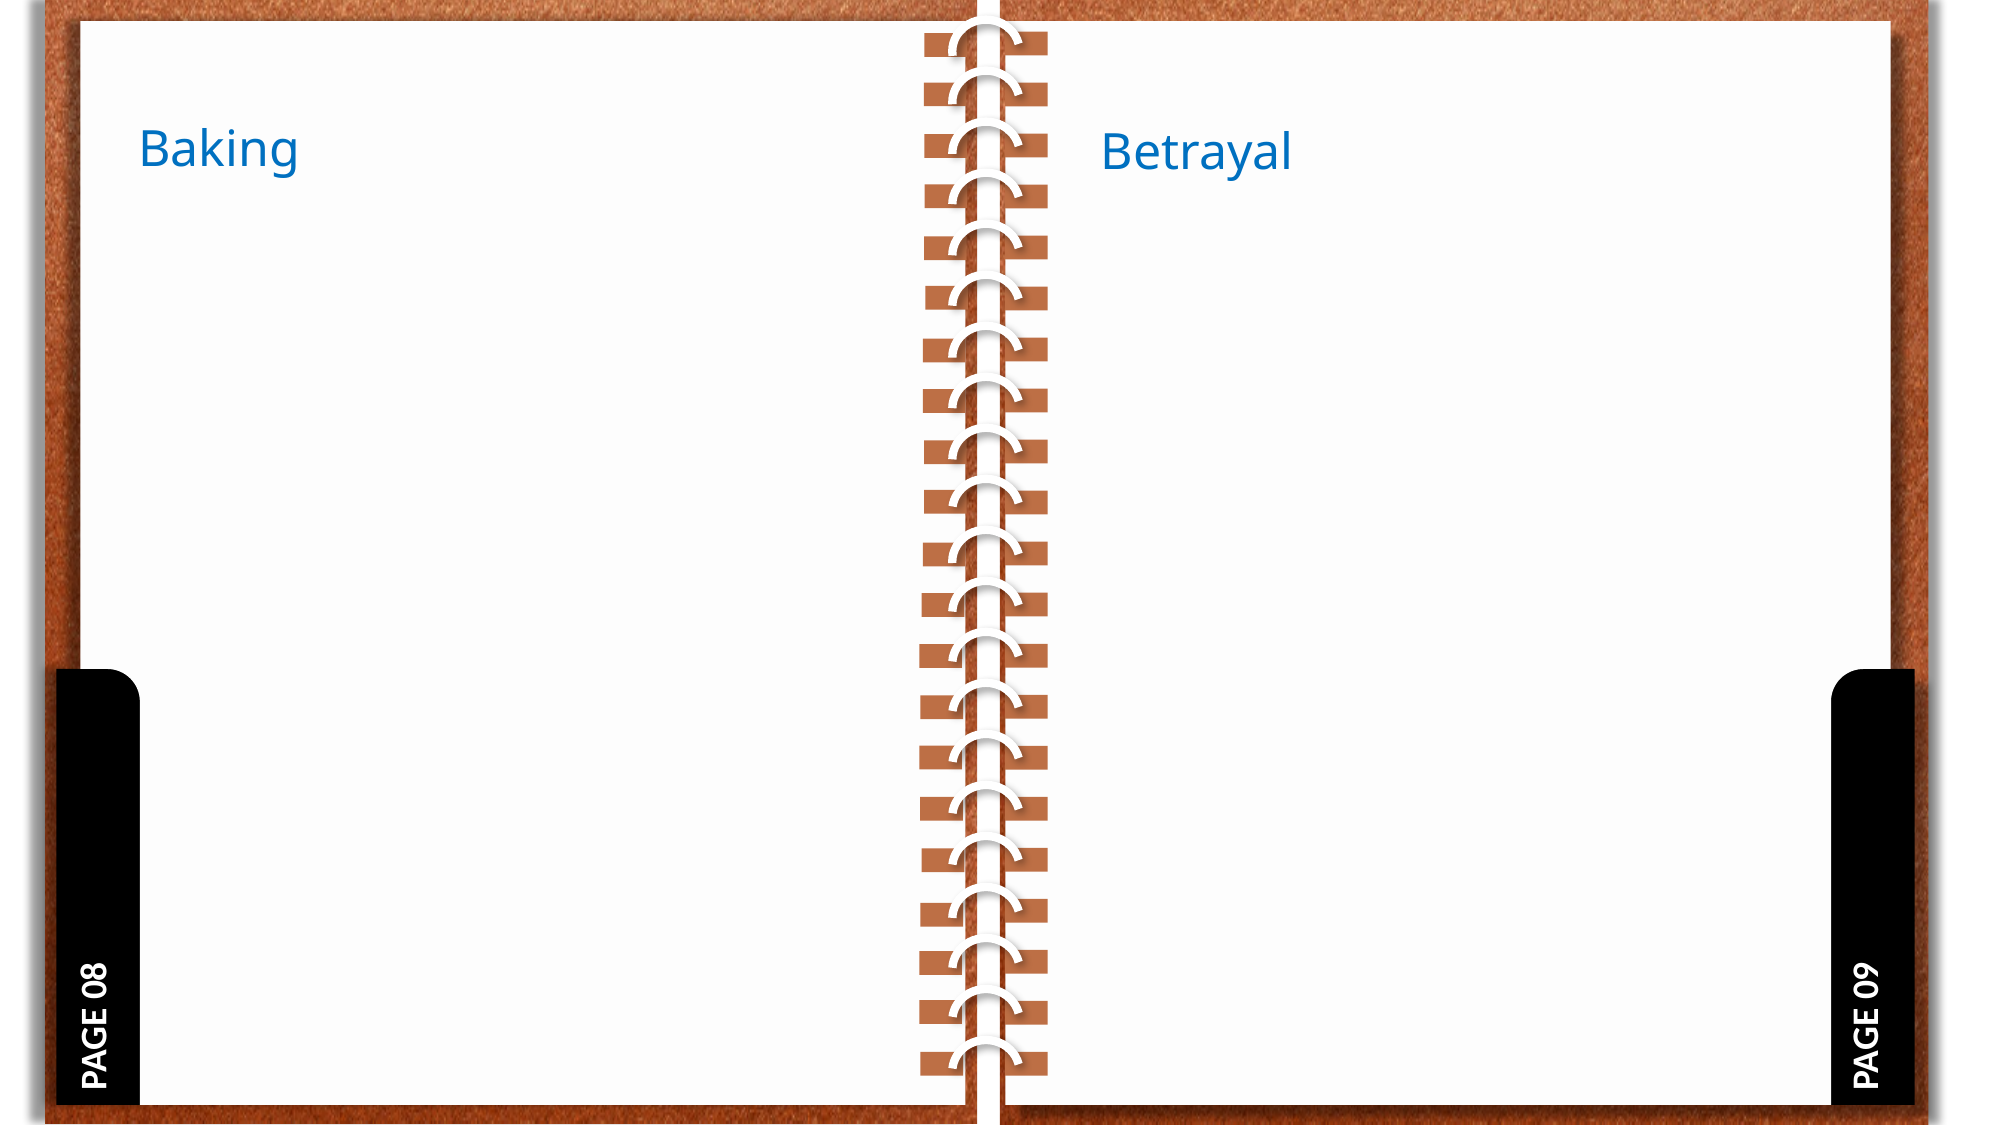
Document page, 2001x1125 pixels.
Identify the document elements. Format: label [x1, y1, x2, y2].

text_box [44, 0, 978, 664]
text_box [1005, 21, 1915, 1125]
text_box [919, 19, 1048, 1104]
text_box [999, 0, 1929, 678]
text_box [966, 1104, 978, 1125]
text_box [56, 21, 966, 1125]
text_box [44, 1109, 56, 1125]
text_box [999, 1104, 1005, 1125]
